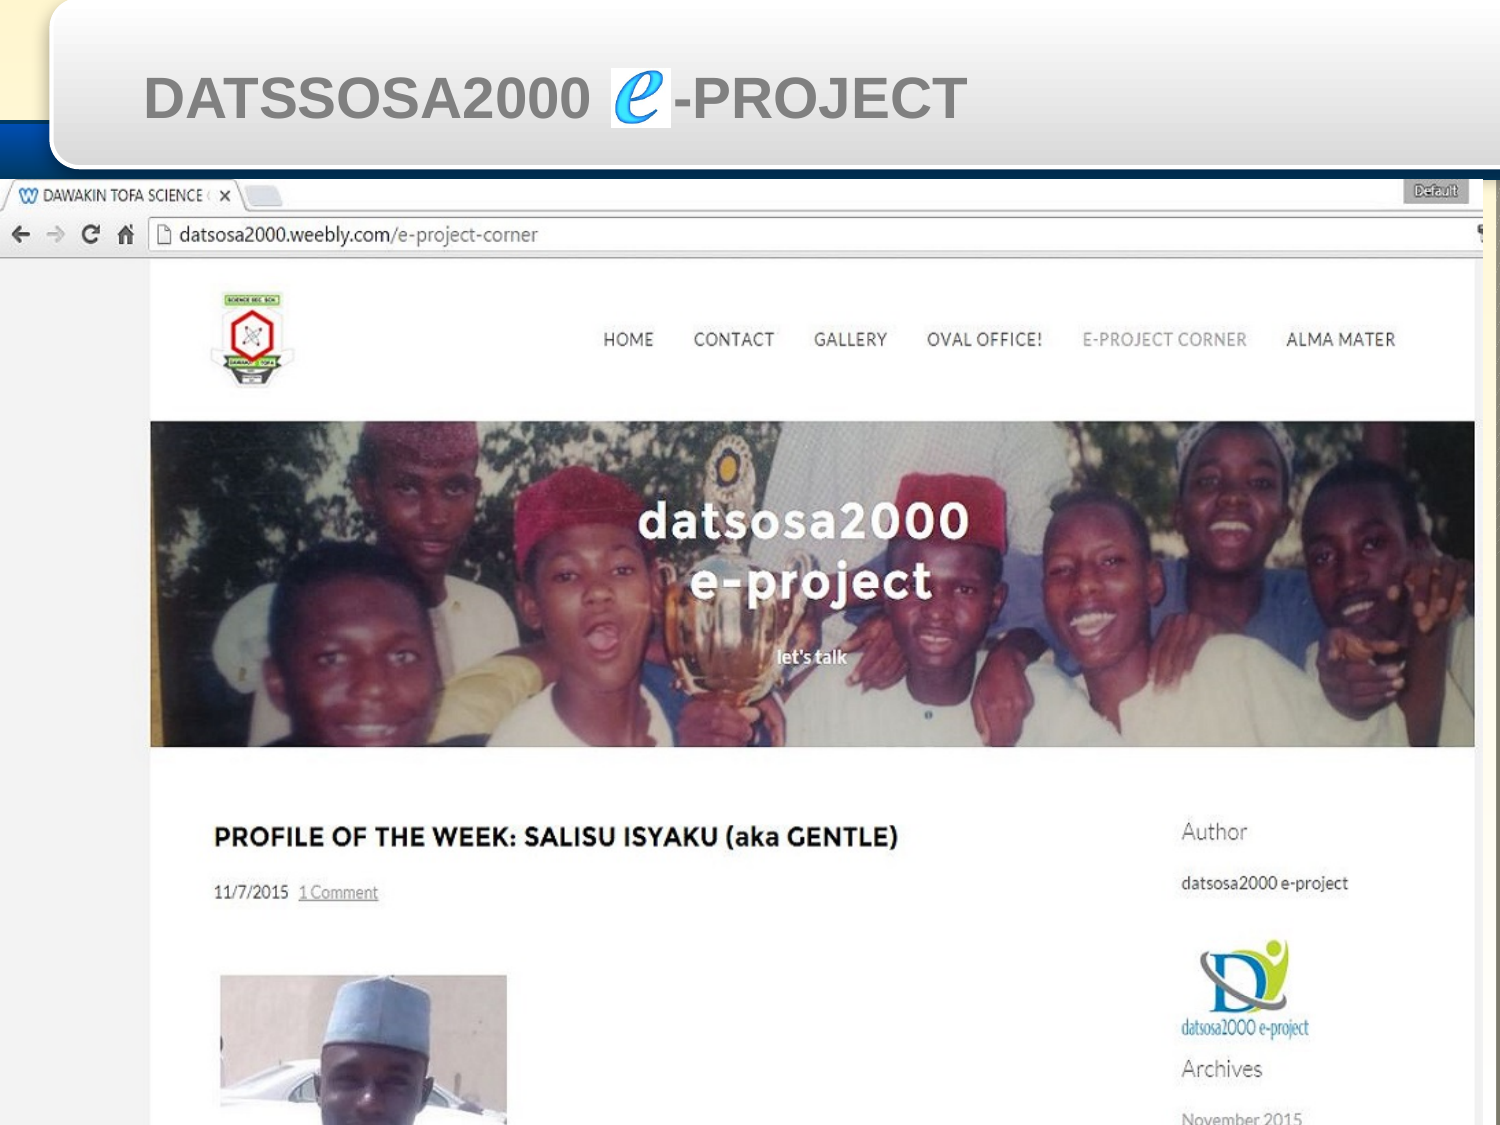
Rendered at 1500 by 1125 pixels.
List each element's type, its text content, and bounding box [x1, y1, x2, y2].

picture [611, 68, 671, 129]
title DATSSOSA2000 -PROJECT [129, 48, 1417, 154]
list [0, 179, 1483, 1125]
